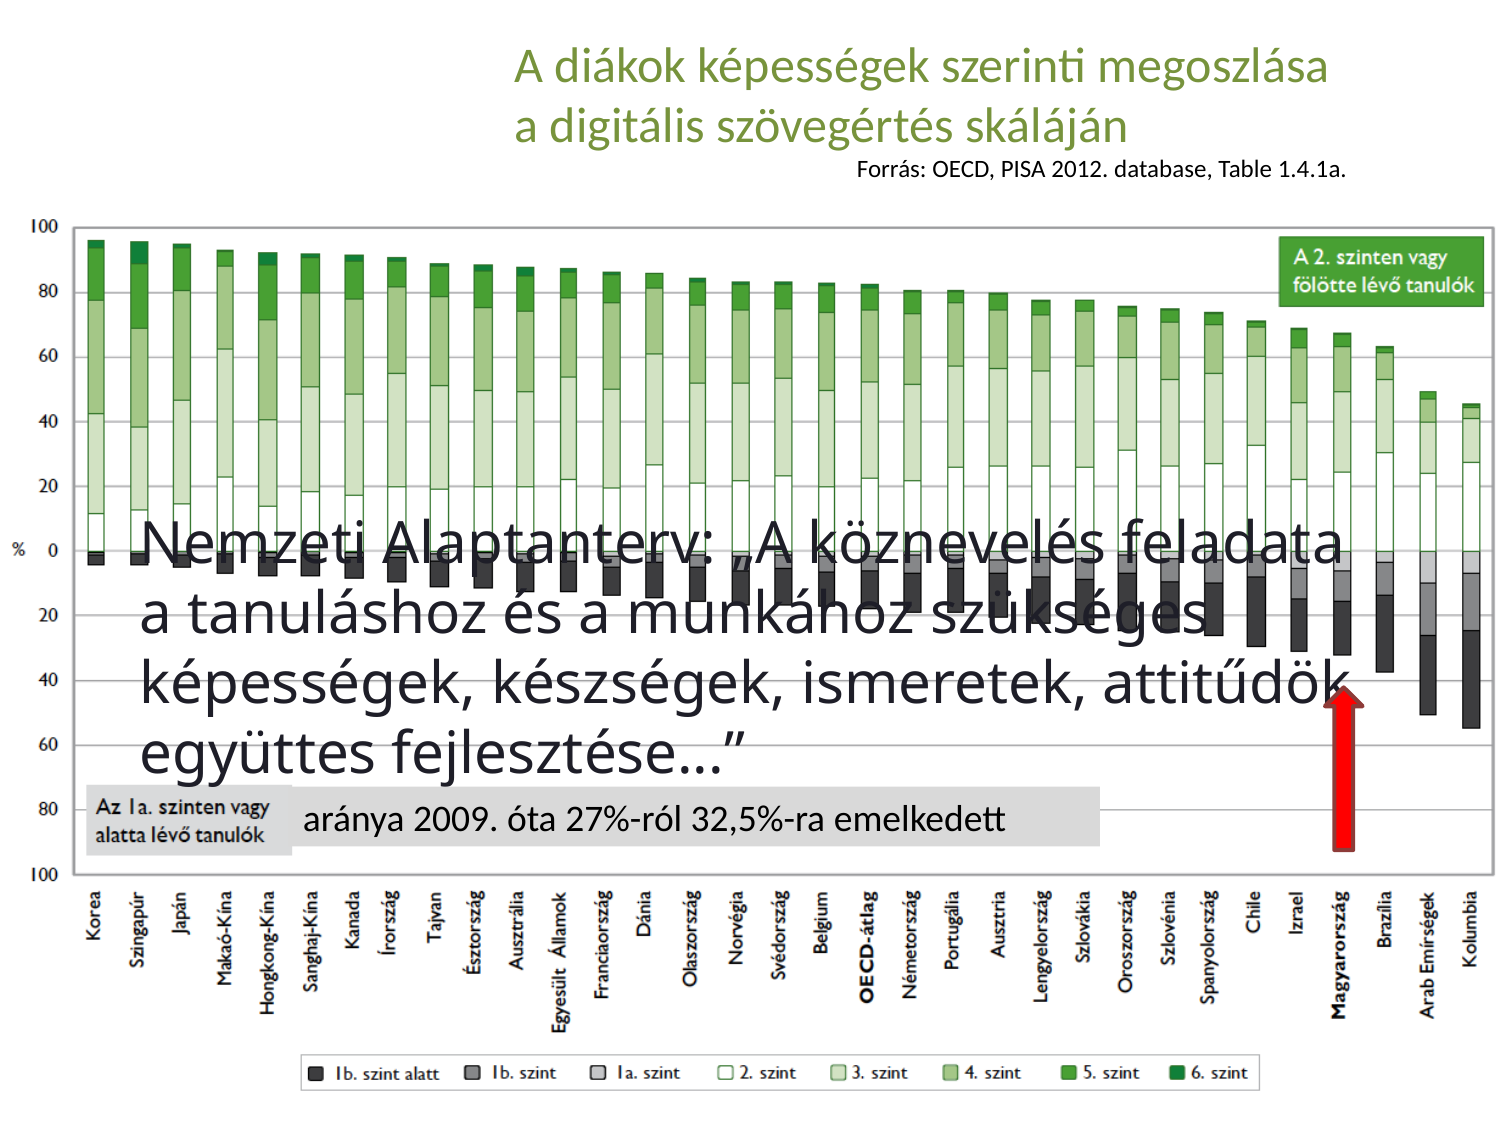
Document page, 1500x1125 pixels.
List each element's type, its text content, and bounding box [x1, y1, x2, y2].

picture [0, 212, 1500, 1097]
text_box A diákok képességek szerinti megoszlása a digitális szövegértés skáláján Forrás: OECD, PISA 2012. database, Table 1.4.1a. [500, 24, 1363, 190]
